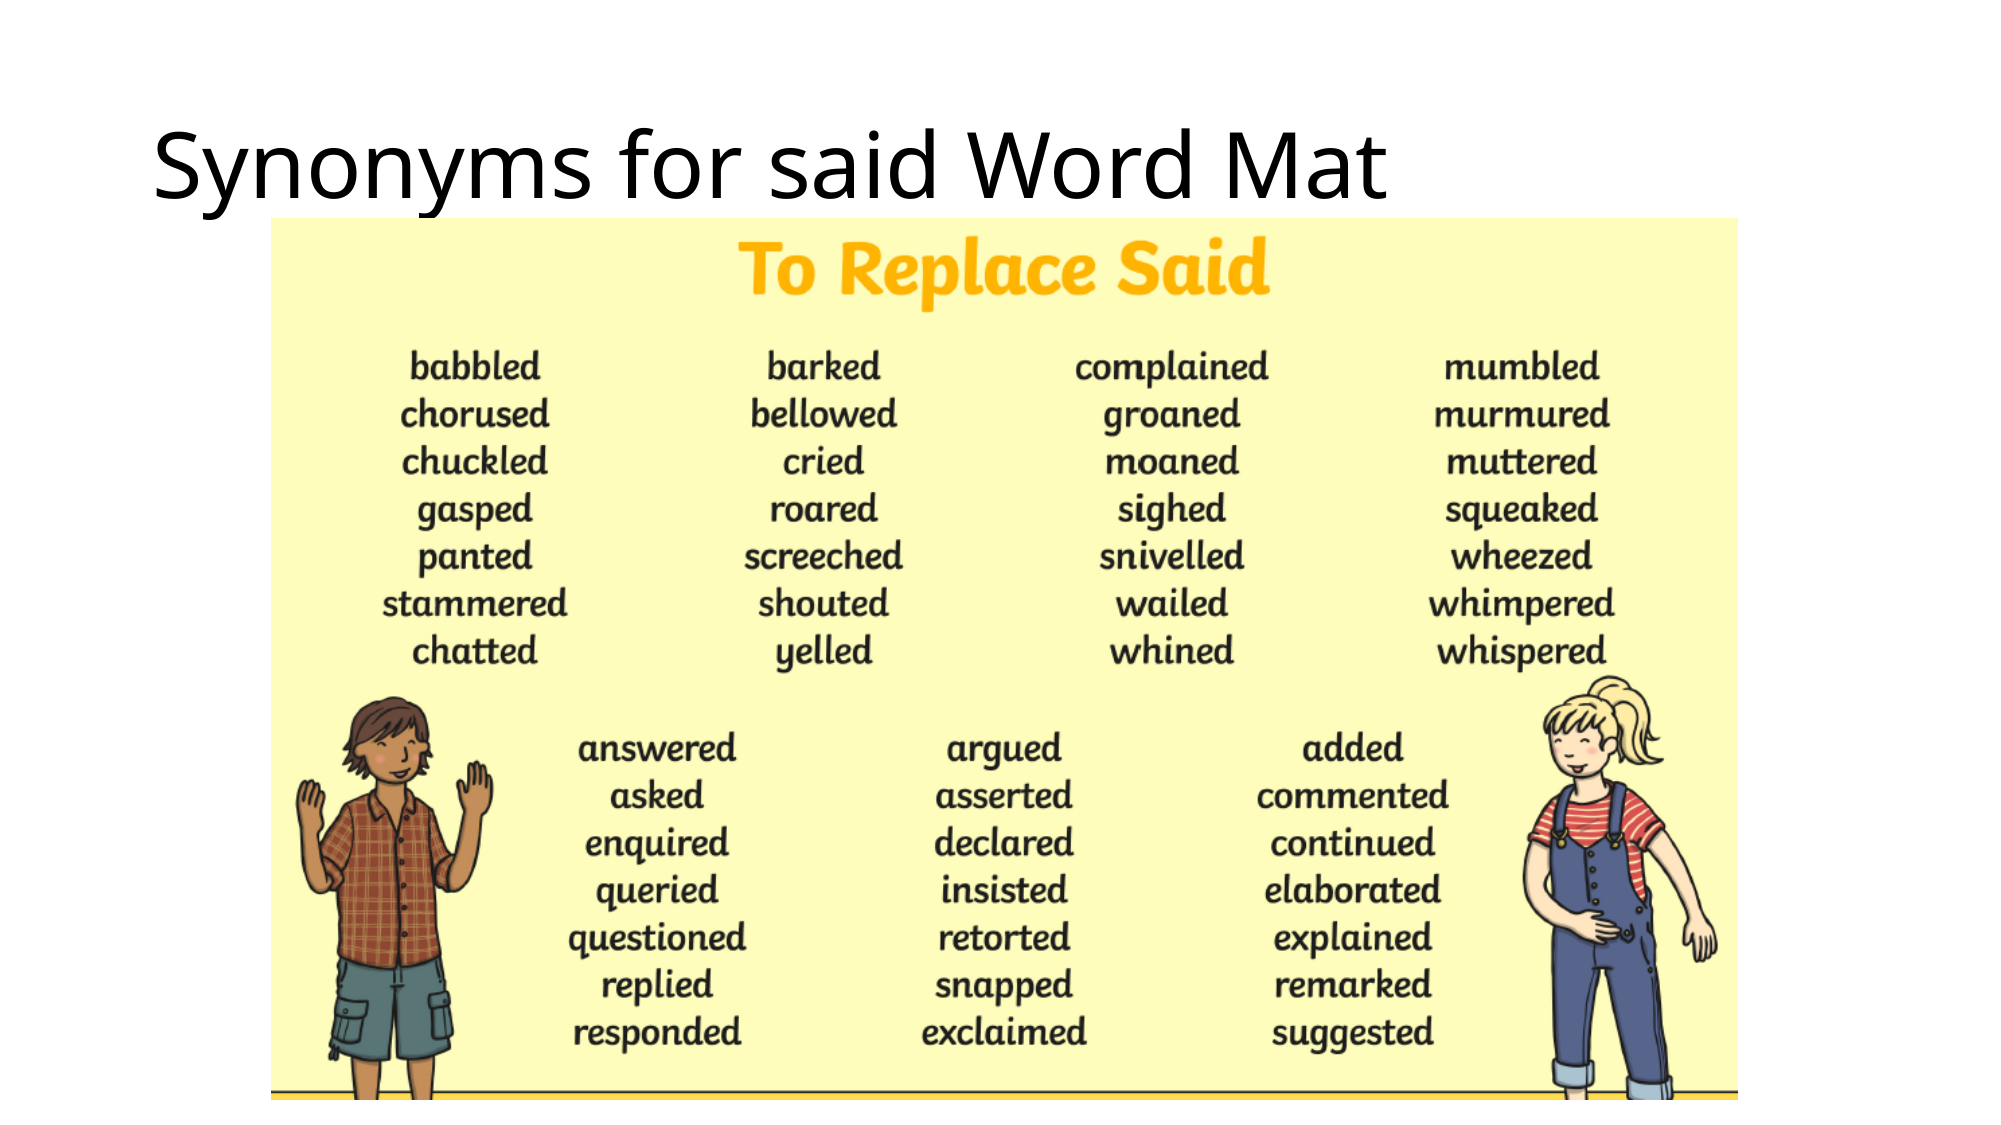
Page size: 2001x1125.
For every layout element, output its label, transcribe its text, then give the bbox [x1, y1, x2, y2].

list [271, 218, 1738, 1100]
title Synonyms for said Word Mat [137, 59, 1863, 278]
